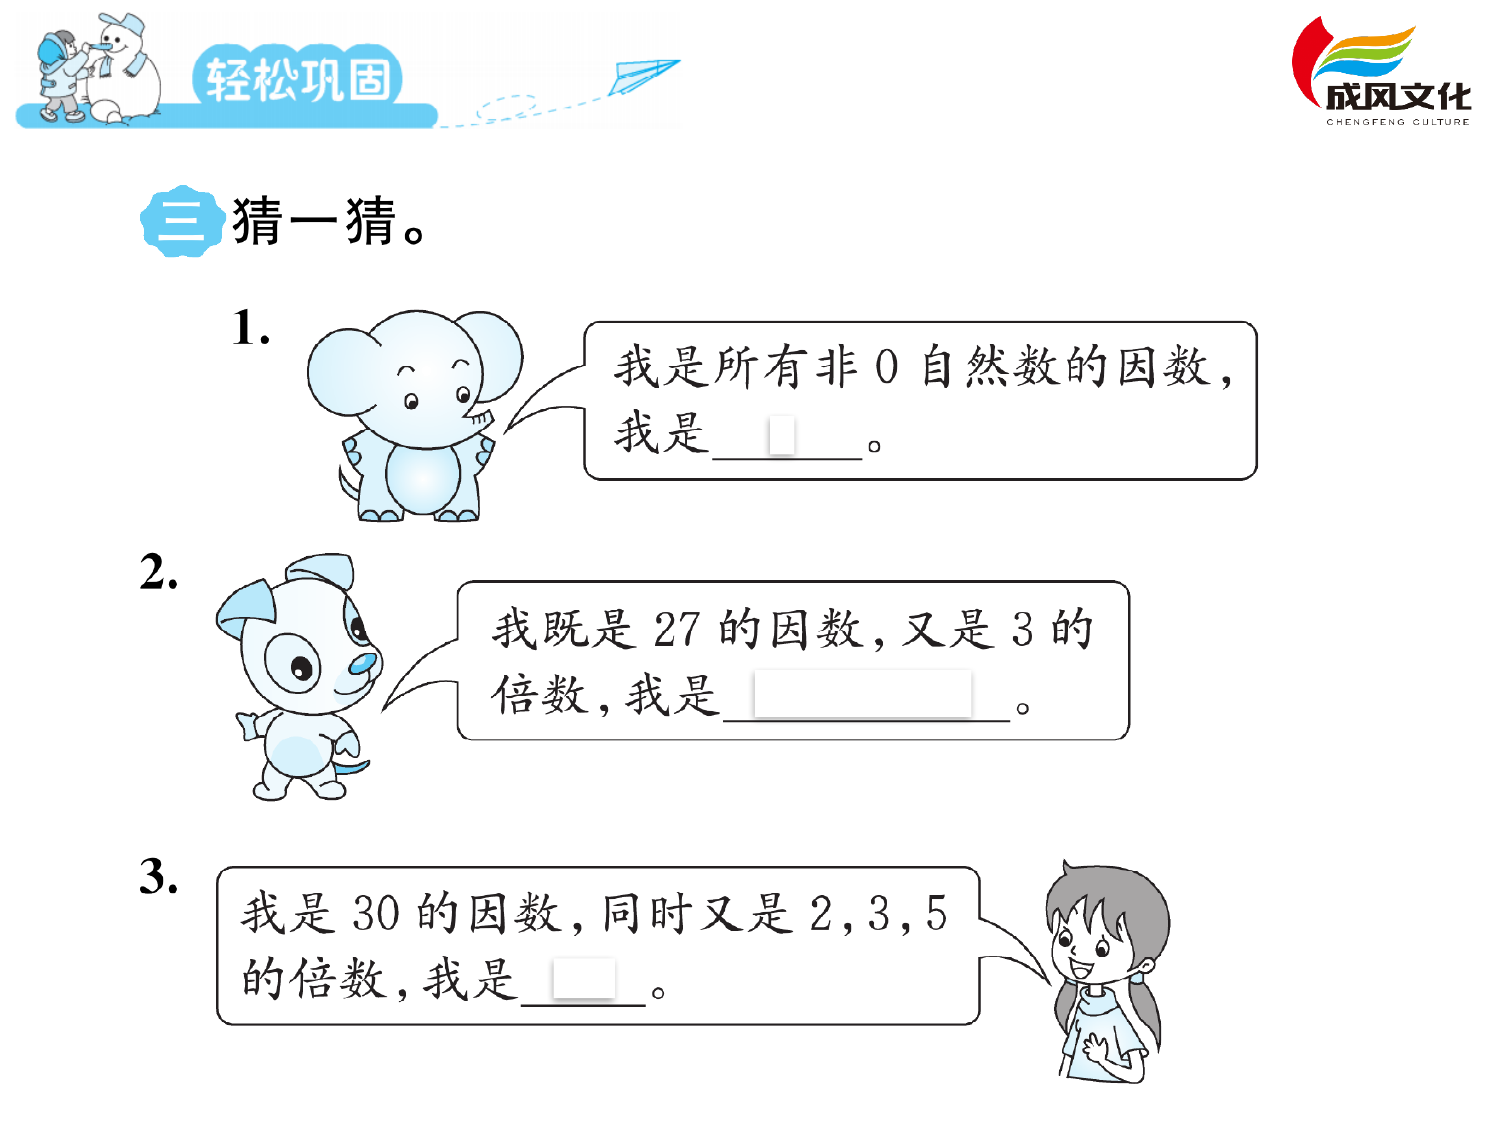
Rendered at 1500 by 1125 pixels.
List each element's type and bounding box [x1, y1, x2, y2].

picture [135, 160, 1299, 1106]
picture [1281, 0, 1489, 136]
picture [0, 2, 686, 141]
